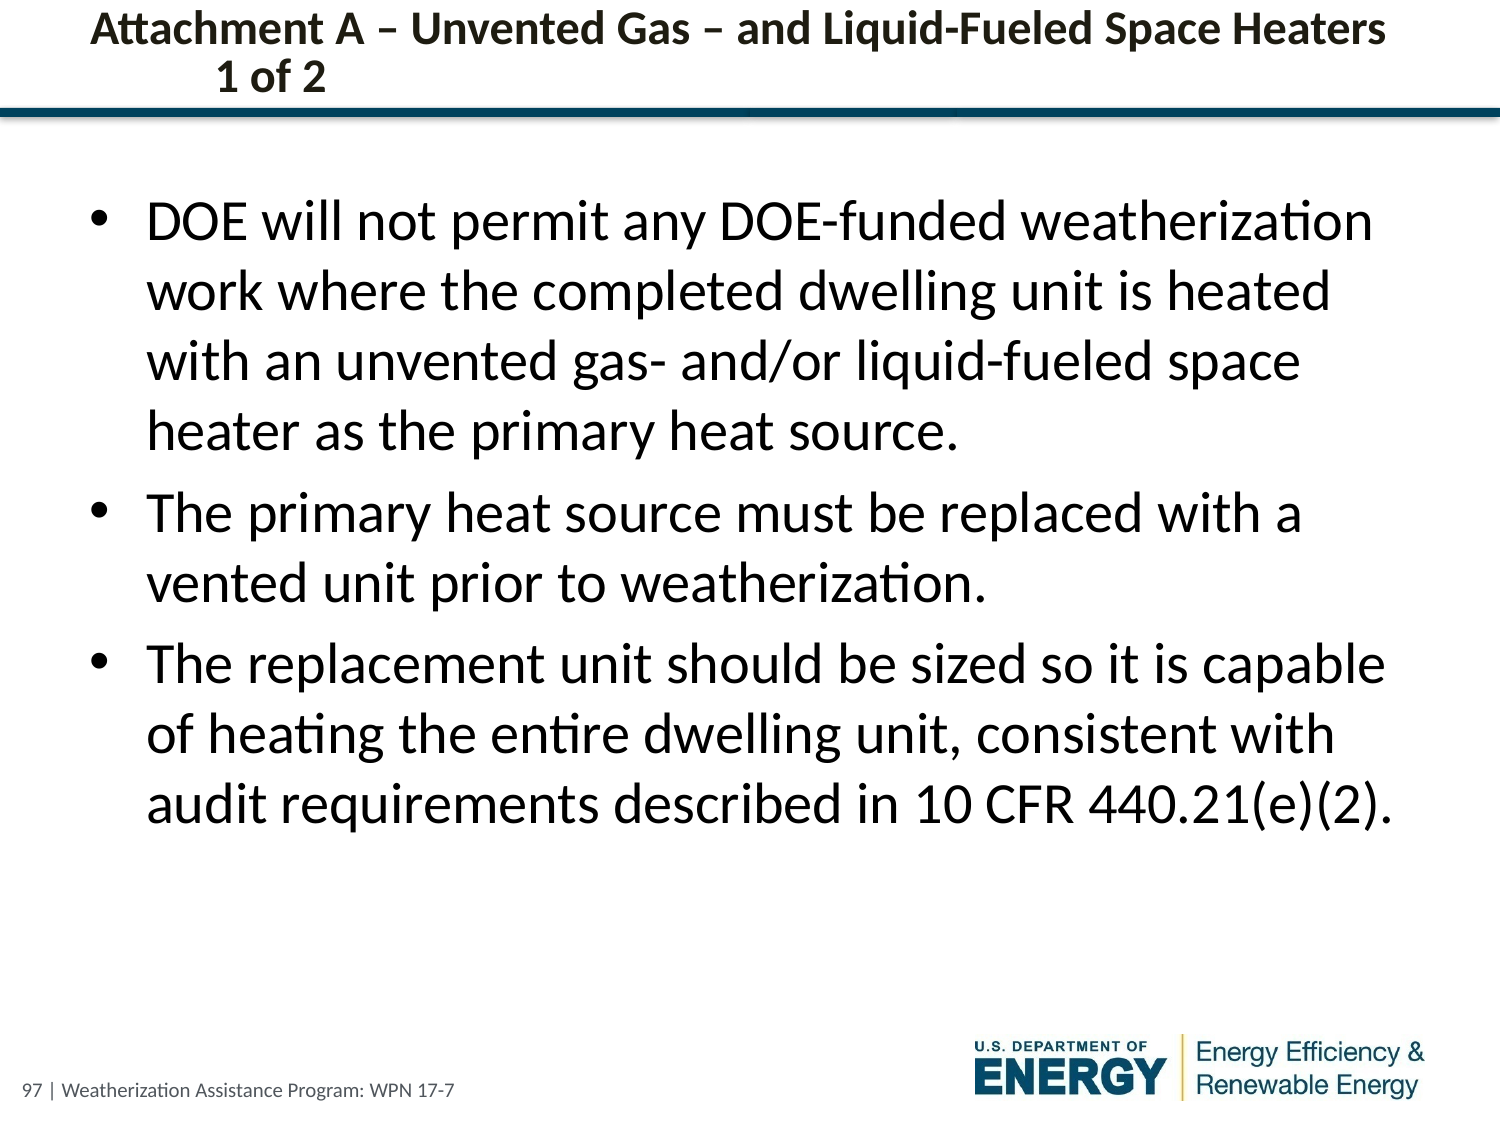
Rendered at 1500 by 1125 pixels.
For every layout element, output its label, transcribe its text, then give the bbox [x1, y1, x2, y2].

title Attachment A – Unvented Gas – and Liquid-Fueled Space Heaters 1 of 2 [75, 0, 1425, 113]
picture [975, 1034, 1425, 1101]
list DOE will not permit any DOE-funded weatherization work where the completed dwelling unit is heated with an unvented gas- and/or liquid-fueled space heater as the primary heat source. The primary heat source must be replaced with a vented unit prior to weatherization. The replacement unit should be sized so it is capable of heating the entire dwelling unit, consistent with audit requirements described in 10 CFR 440.21(e)(2). [75, 174, 1463, 1000]
